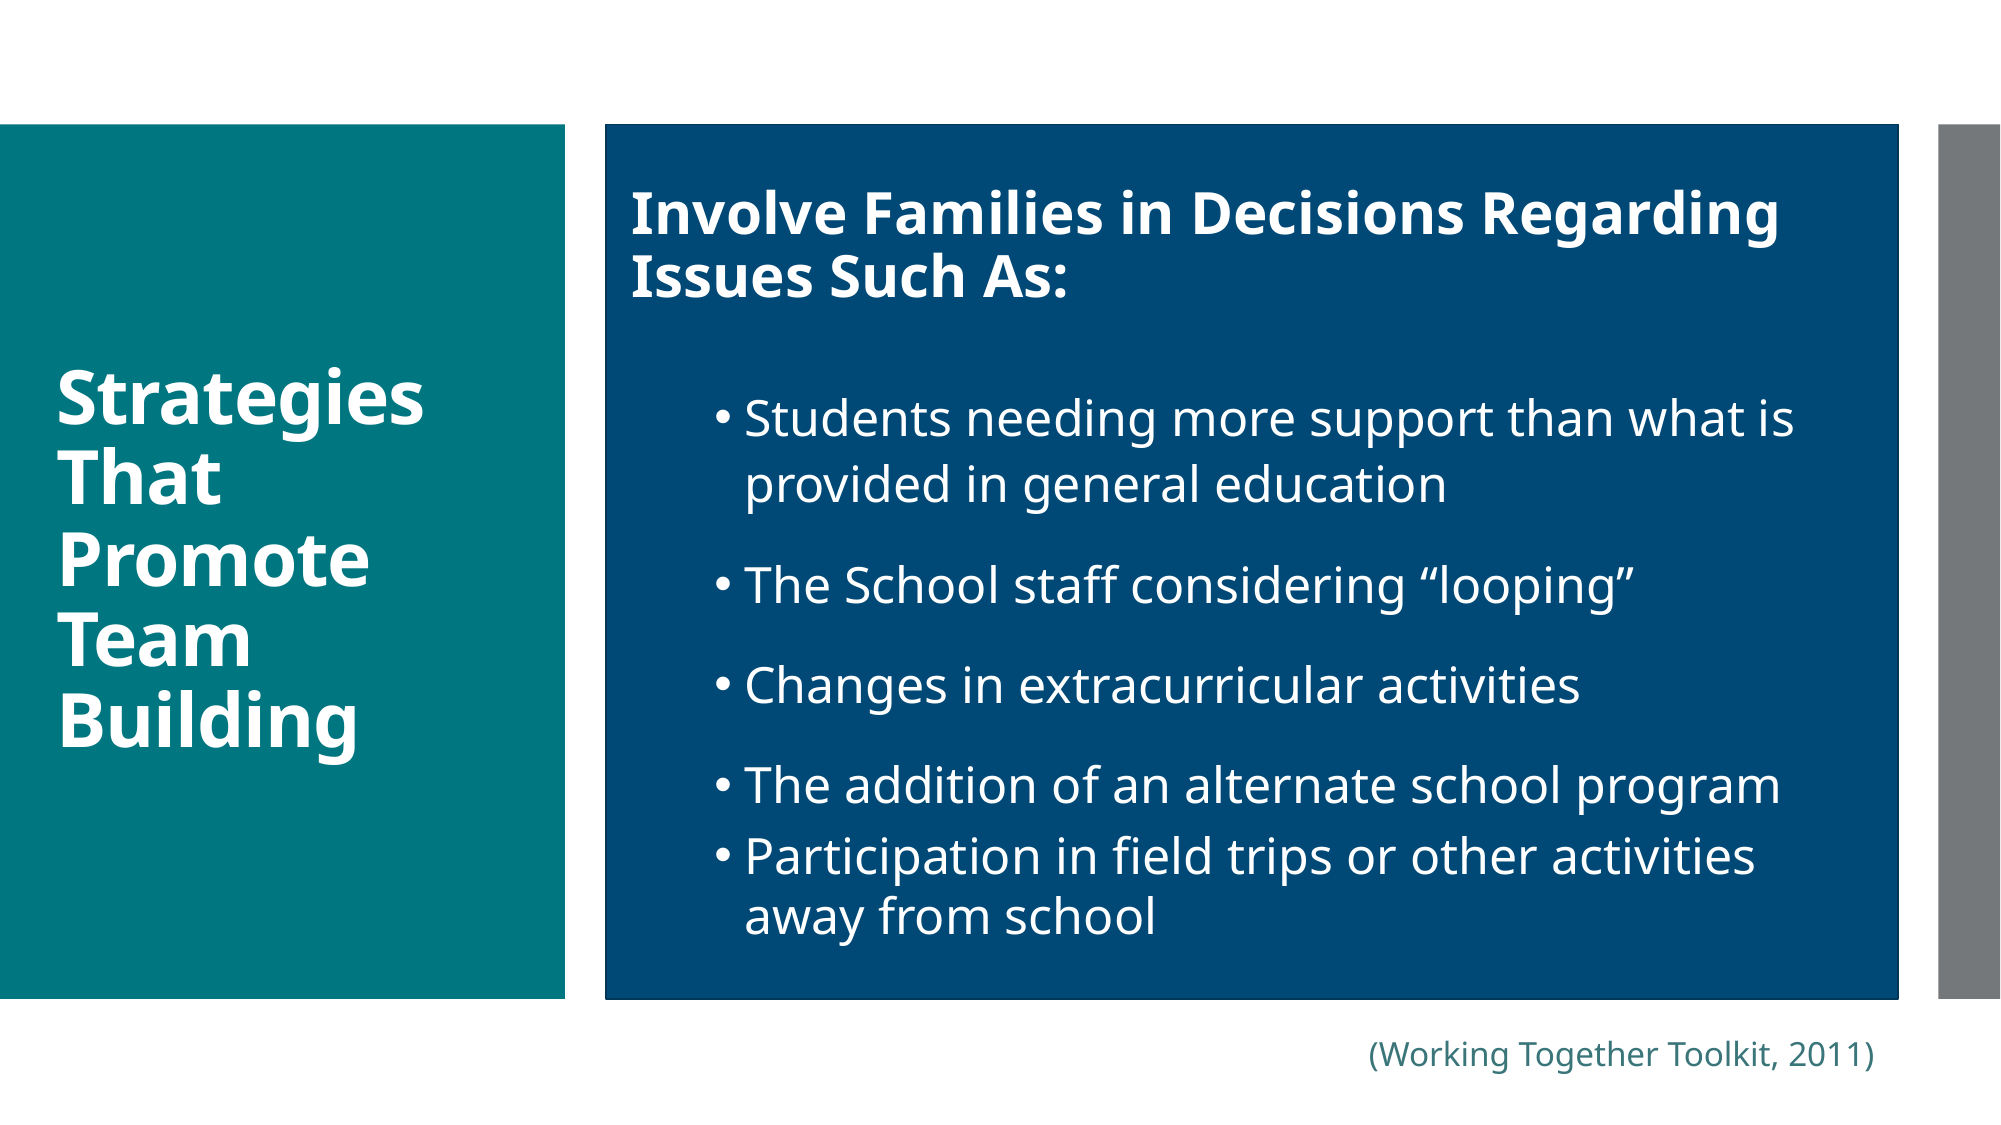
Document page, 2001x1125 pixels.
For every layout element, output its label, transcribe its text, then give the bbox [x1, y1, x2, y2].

text_box (Working Together Toolkit, 2011) [1354, 1025, 1890, 1080]
list Involve Families in Decisions Regarding Issues Such As: Students needing more support than what is provided in general education The School staff considering “looping” Changes in extracurricular activities The addition of an alternate school program Participation in field trips or other activities away from school [616, 127, 1894, 1002]
title Strategies That Promote Team Building [41, 184, 525, 940]
